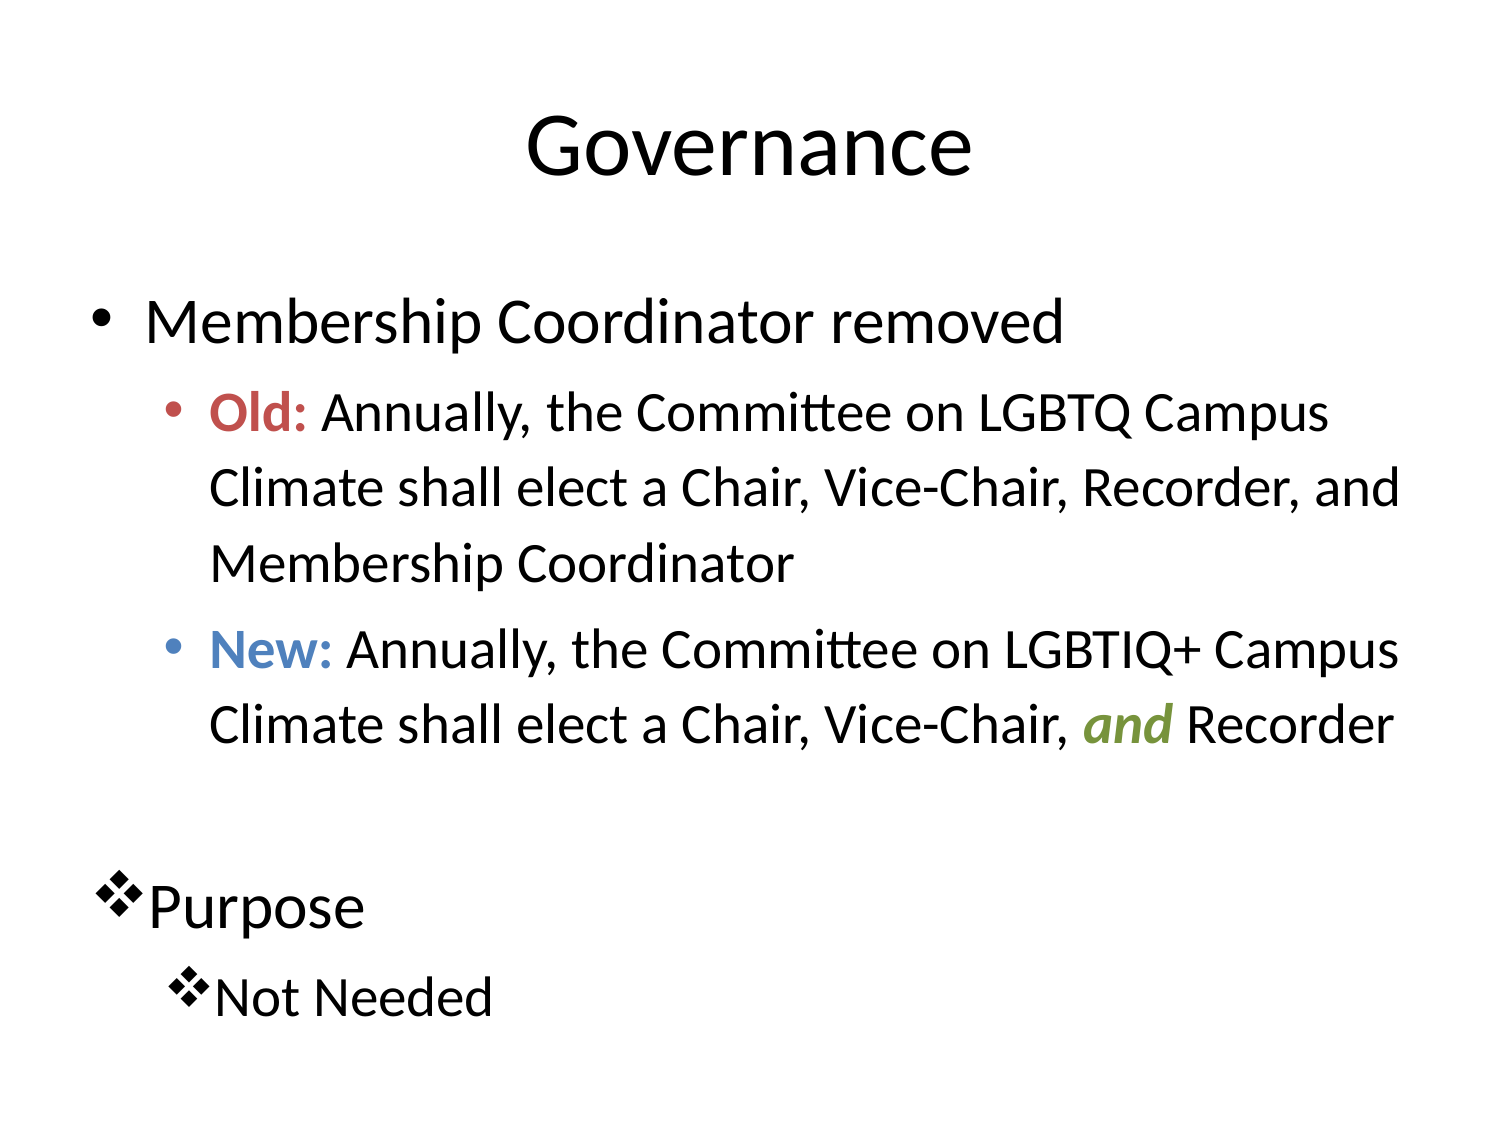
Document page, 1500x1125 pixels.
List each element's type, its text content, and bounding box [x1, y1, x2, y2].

list Membership Coordinator removed Old: Annually, the Committee on LGBTQ Campus Climate shall elect a Chair, Vice-Chair, Recorder, and Membership Coordinator New: Annually, the Committee on LGBTIQ+ Campus Climate shall elect a Chair, Vice-Chair, and Recorder Purpose Not Needed [75, 262, 1440, 1096]
title Governance [75, 45, 1425, 233]
